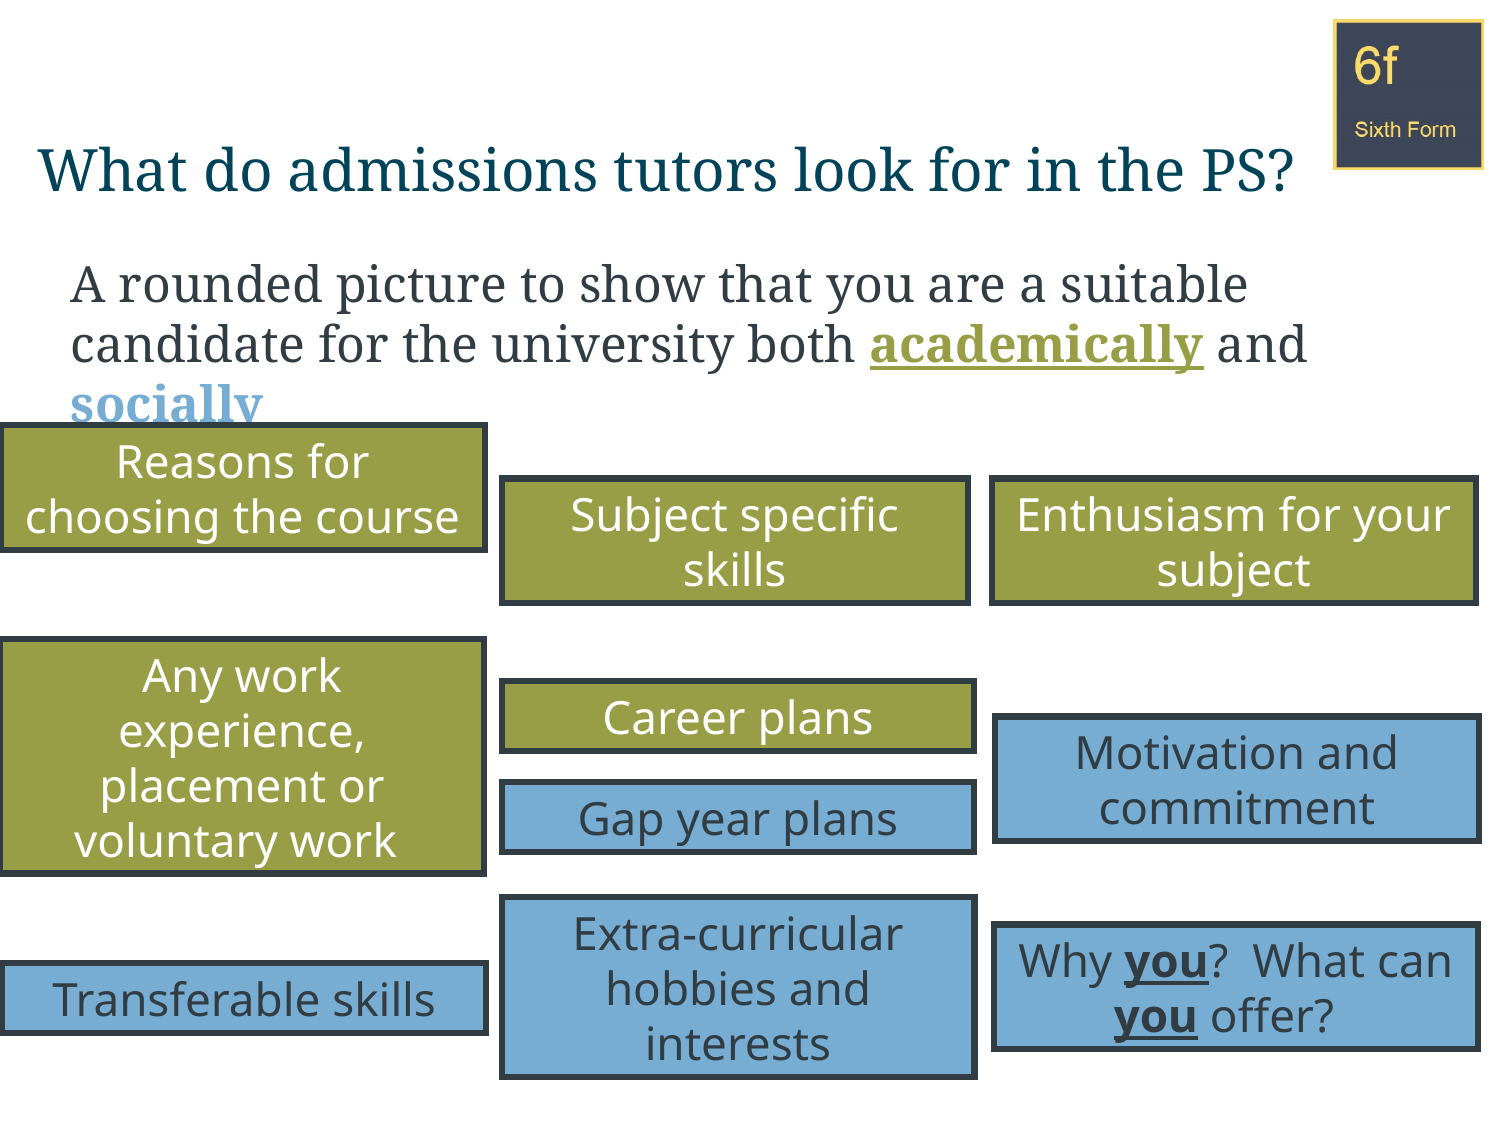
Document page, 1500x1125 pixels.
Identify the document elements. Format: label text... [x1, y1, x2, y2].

text_box A rounded picture to show that you are a suitable candidate for the university both academically and socially [26, 244, 1444, 440]
title What do admissions tutors look for in the PS? [37, 125, 1460, 220]
picture [1332, 18, 1484, 170]
text_box Career plans [501, 681, 975, 752]
text_box Why you? What can you offer? [993, 924, 1478, 1050]
text_box Reasons for choosing the course [0, 425, 485, 550]
text_box Subject specific skills [501, 478, 968, 604]
text_box Any work experience, placement or voluntary work [0, 638, 485, 874]
text_box Extra-curricular hobbies and interests [501, 897, 975, 1077]
text_box Enthusiasm for your subject [991, 478, 1476, 604]
text_box Gap year plans [501, 782, 975, 852]
text_box Transferable skills [2, 963, 487, 1034]
text_box Motivation and commitment [994, 716, 1479, 842]
